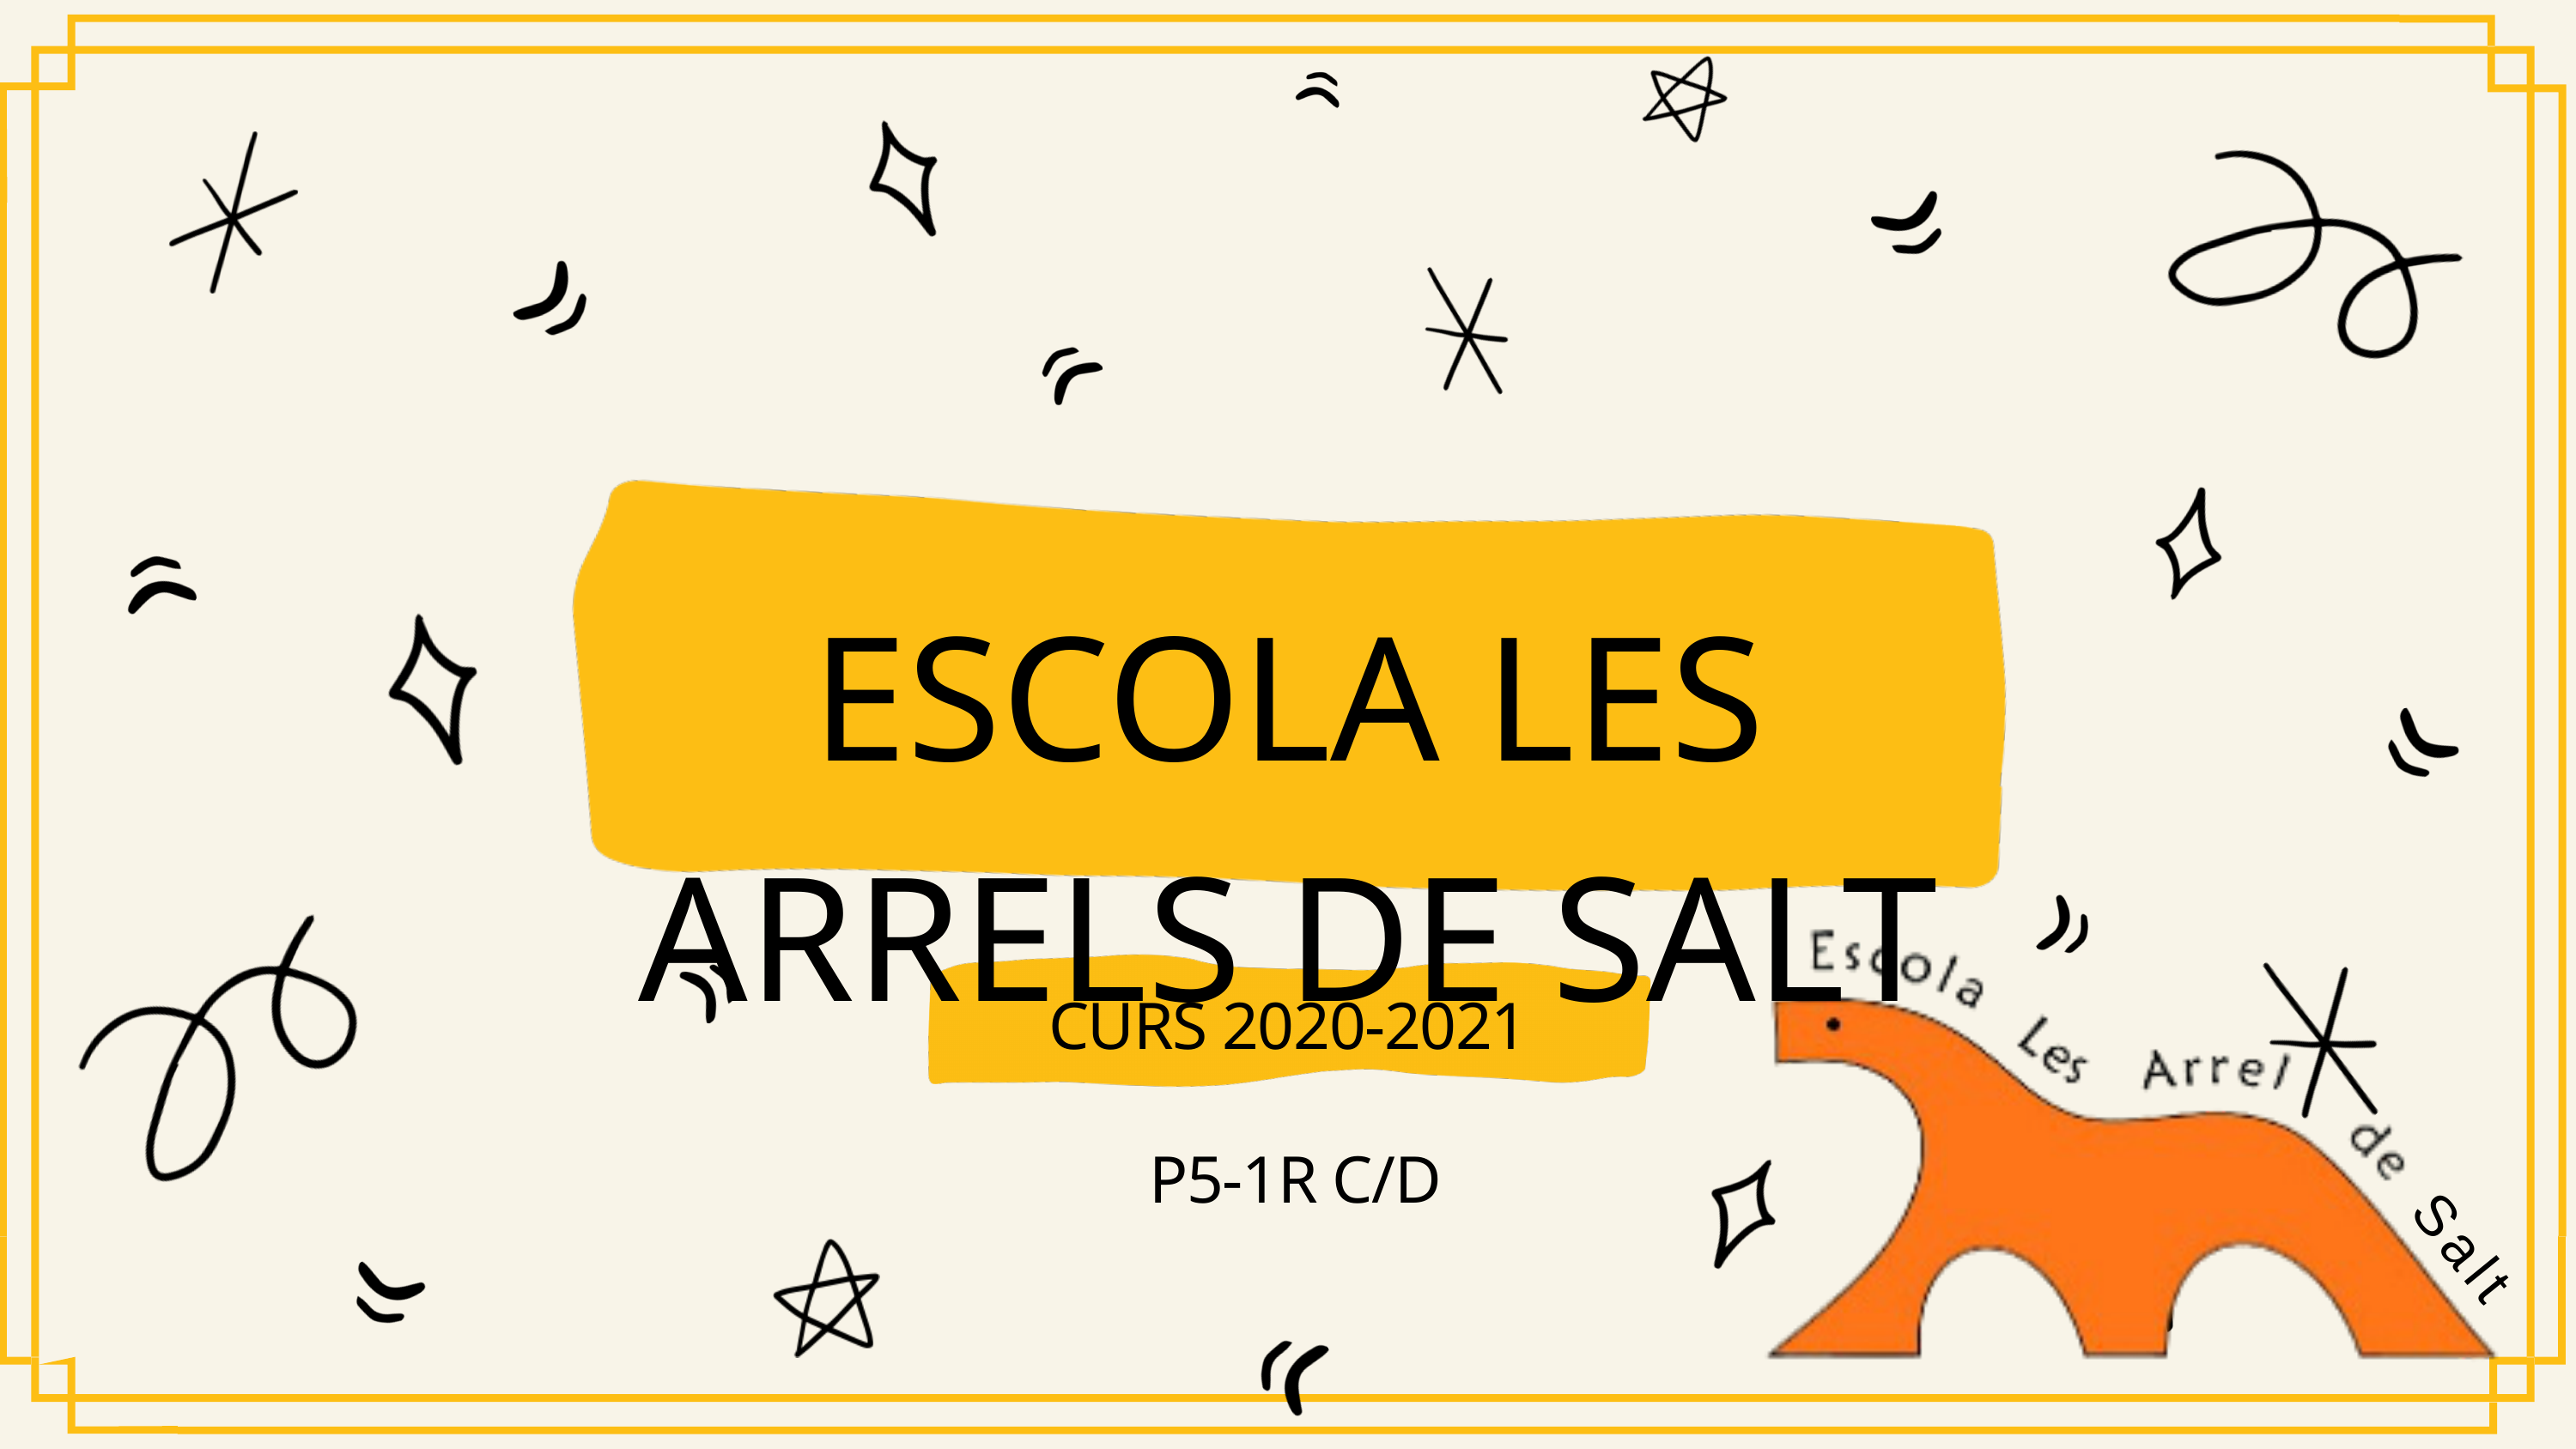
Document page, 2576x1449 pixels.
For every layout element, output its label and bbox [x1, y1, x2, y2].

picture [1041, 345, 1103, 405]
picture [46, 851, 396, 1233]
picture [2029, 888, 2090, 899]
text_box [1740, 899, 2576, 1392]
picture [928, 953, 1649, 1098]
picture [2147, 104, 2478, 402]
picture [1258, 1335, 1338, 1411]
picture [366, 602, 504, 779]
picture [505, 258, 588, 343]
picture [1414, 257, 1516, 403]
picture [2378, 697, 2464, 785]
picture [114, 544, 207, 635]
picture [1704, 1151, 1740, 1274]
picture [337, 1240, 434, 1337]
picture [1643, 48, 1724, 138]
picture [550, 468, 2027, 926]
picture [2146, 481, 2234, 608]
text_box [573, 0, 1993, 468]
picture [161, 119, 307, 306]
picture [676, 963, 737, 1022]
picture [772, 1239, 880, 1358]
picture [868, 115, 944, 243]
picture [1871, 185, 1945, 256]
text_box [573, 935, 1993, 1449]
picture [1297, 71, 1343, 115]
